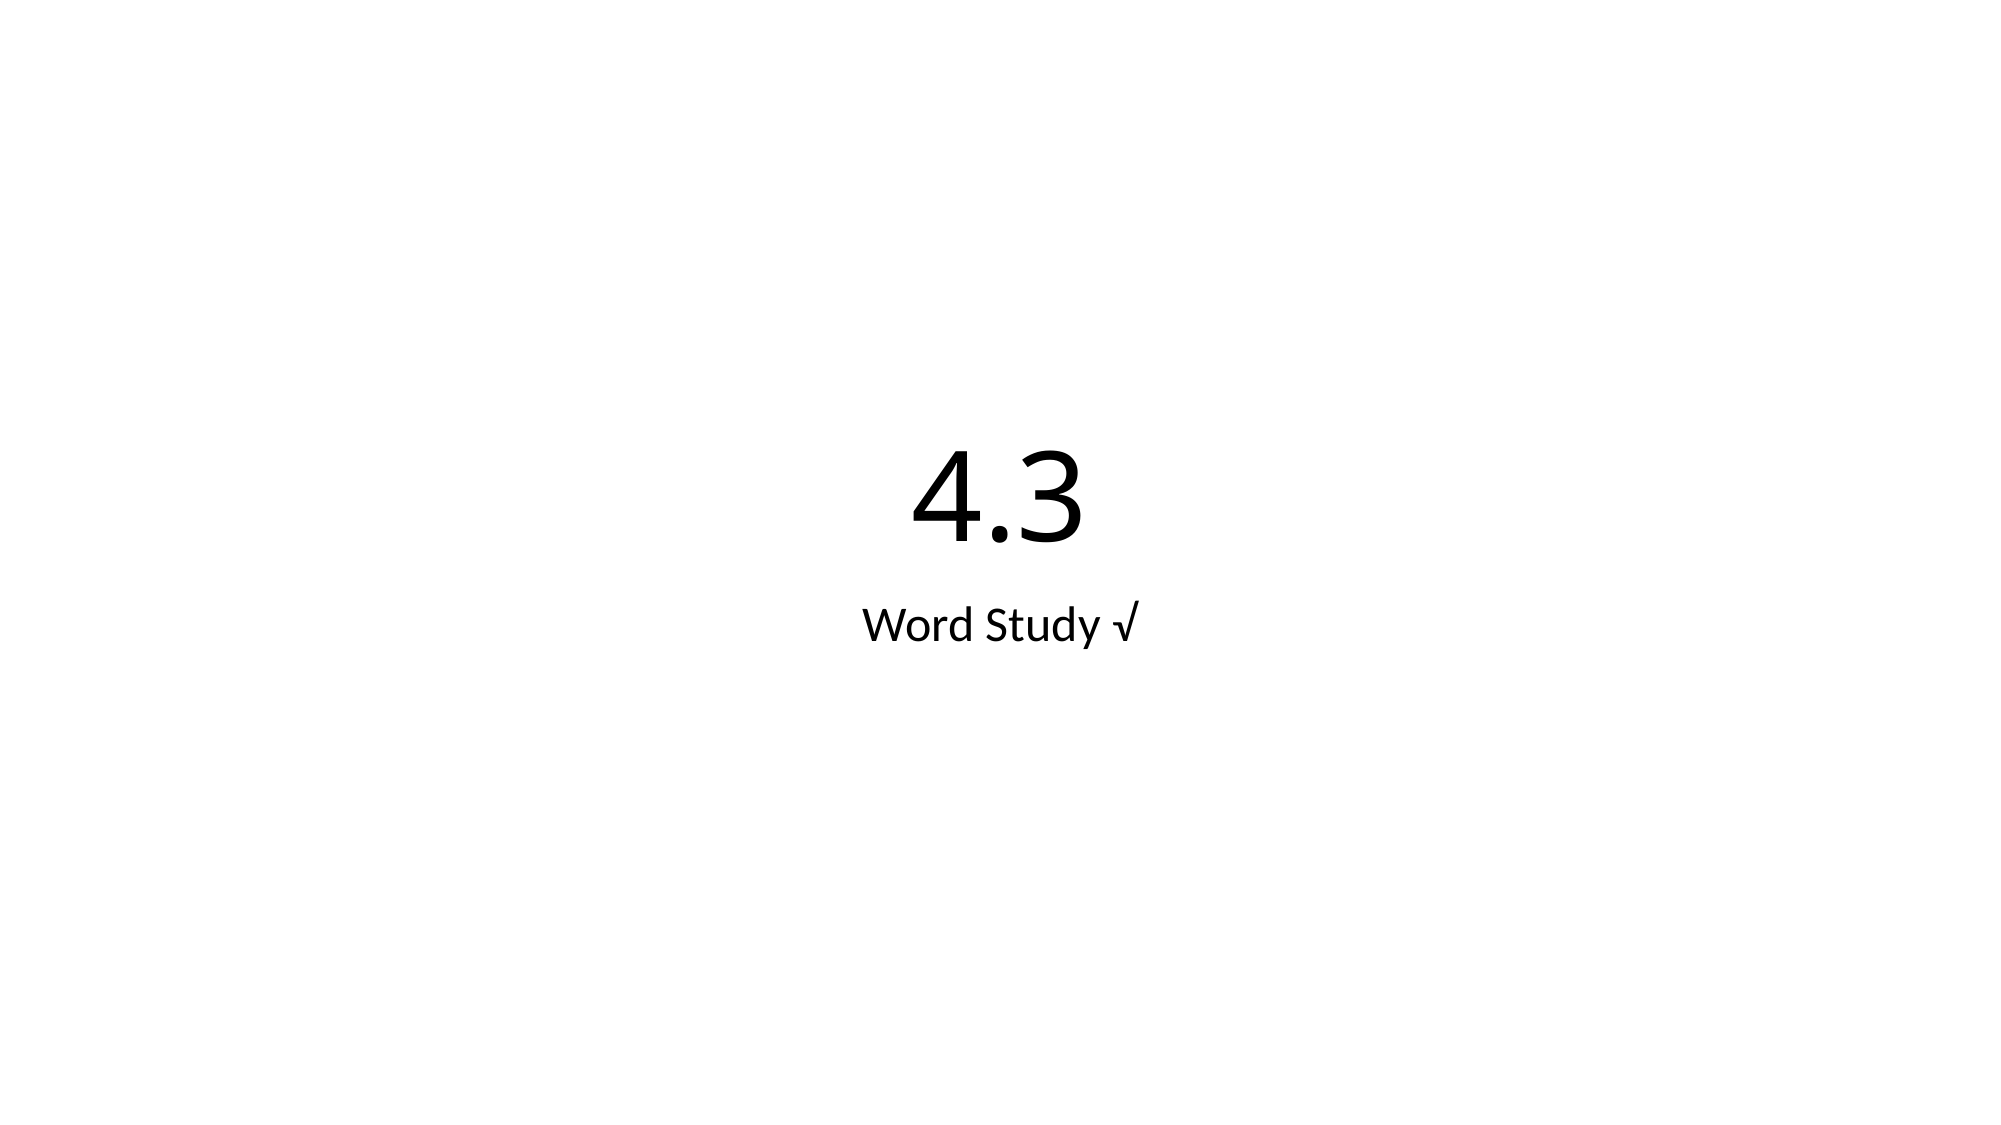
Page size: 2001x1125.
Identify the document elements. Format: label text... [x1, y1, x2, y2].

subtitle Word Study √ [249, 590, 1750, 863]
title 4.3 [249, 184, 1750, 576]
